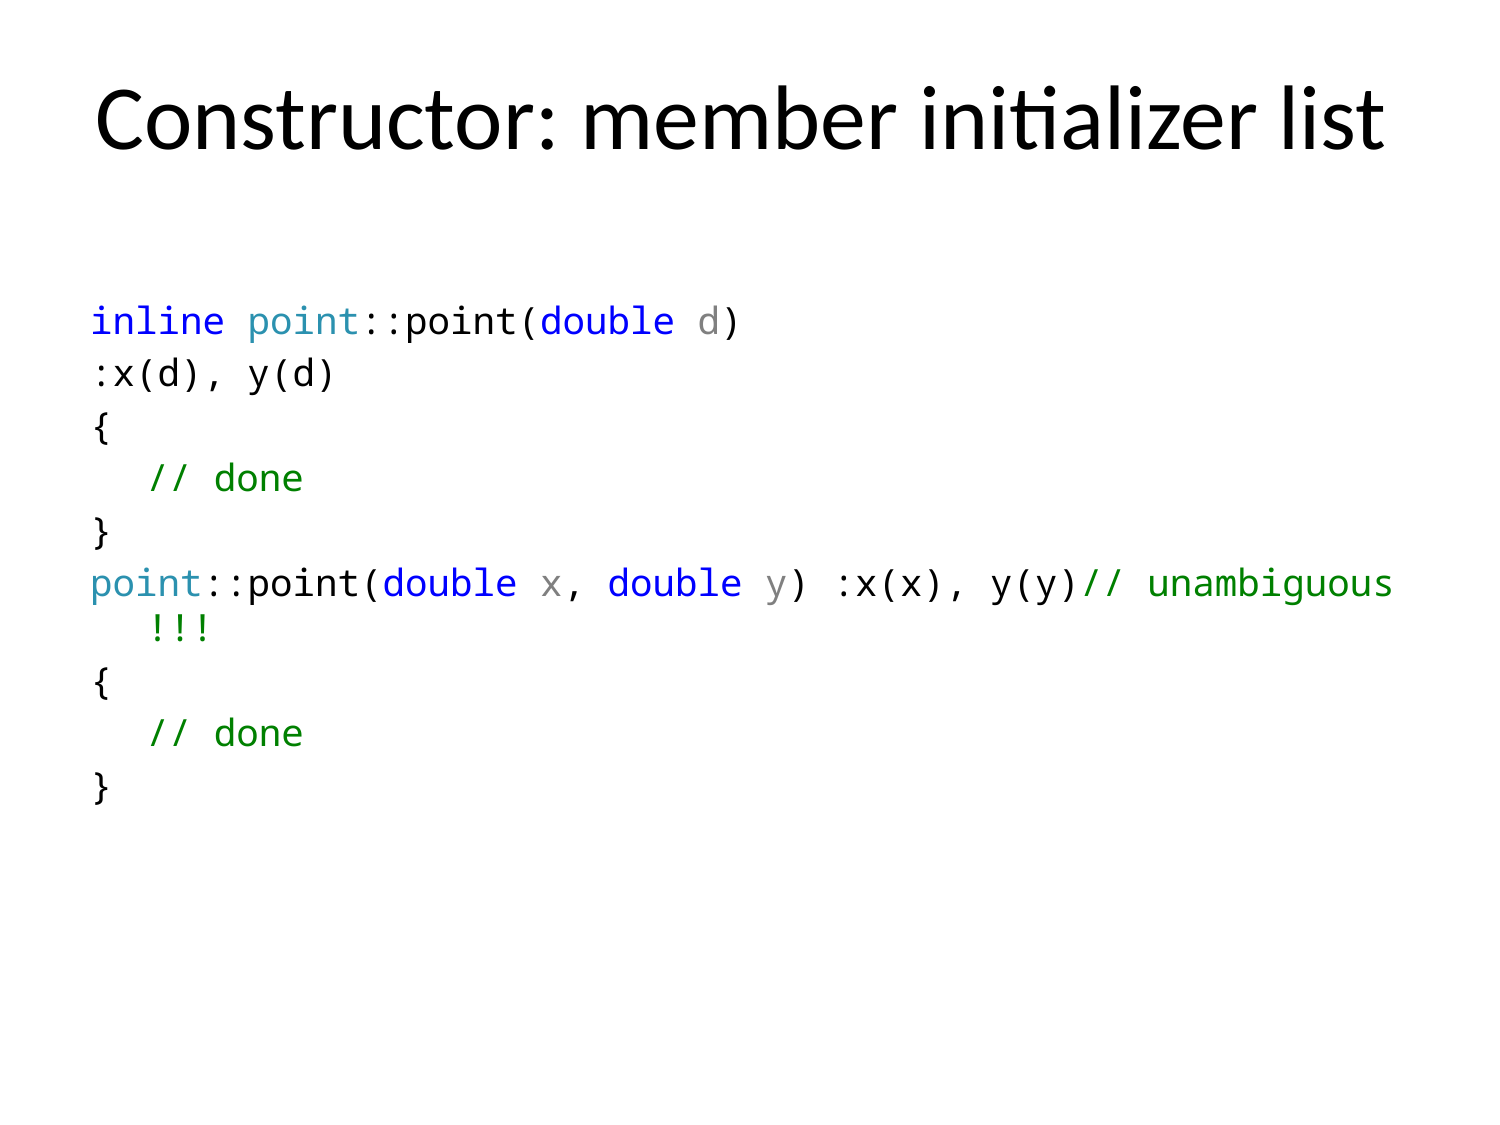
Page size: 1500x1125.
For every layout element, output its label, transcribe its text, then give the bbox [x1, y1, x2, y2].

title Constructor: member initializer list [76, 19, 1427, 207]
list inline point::point(double d) :x(d), y(d) { // done } point::point(double x, double y) :x(x), y(y)// unambiguous !!! { // done } [75, 231, 1425, 1094]
